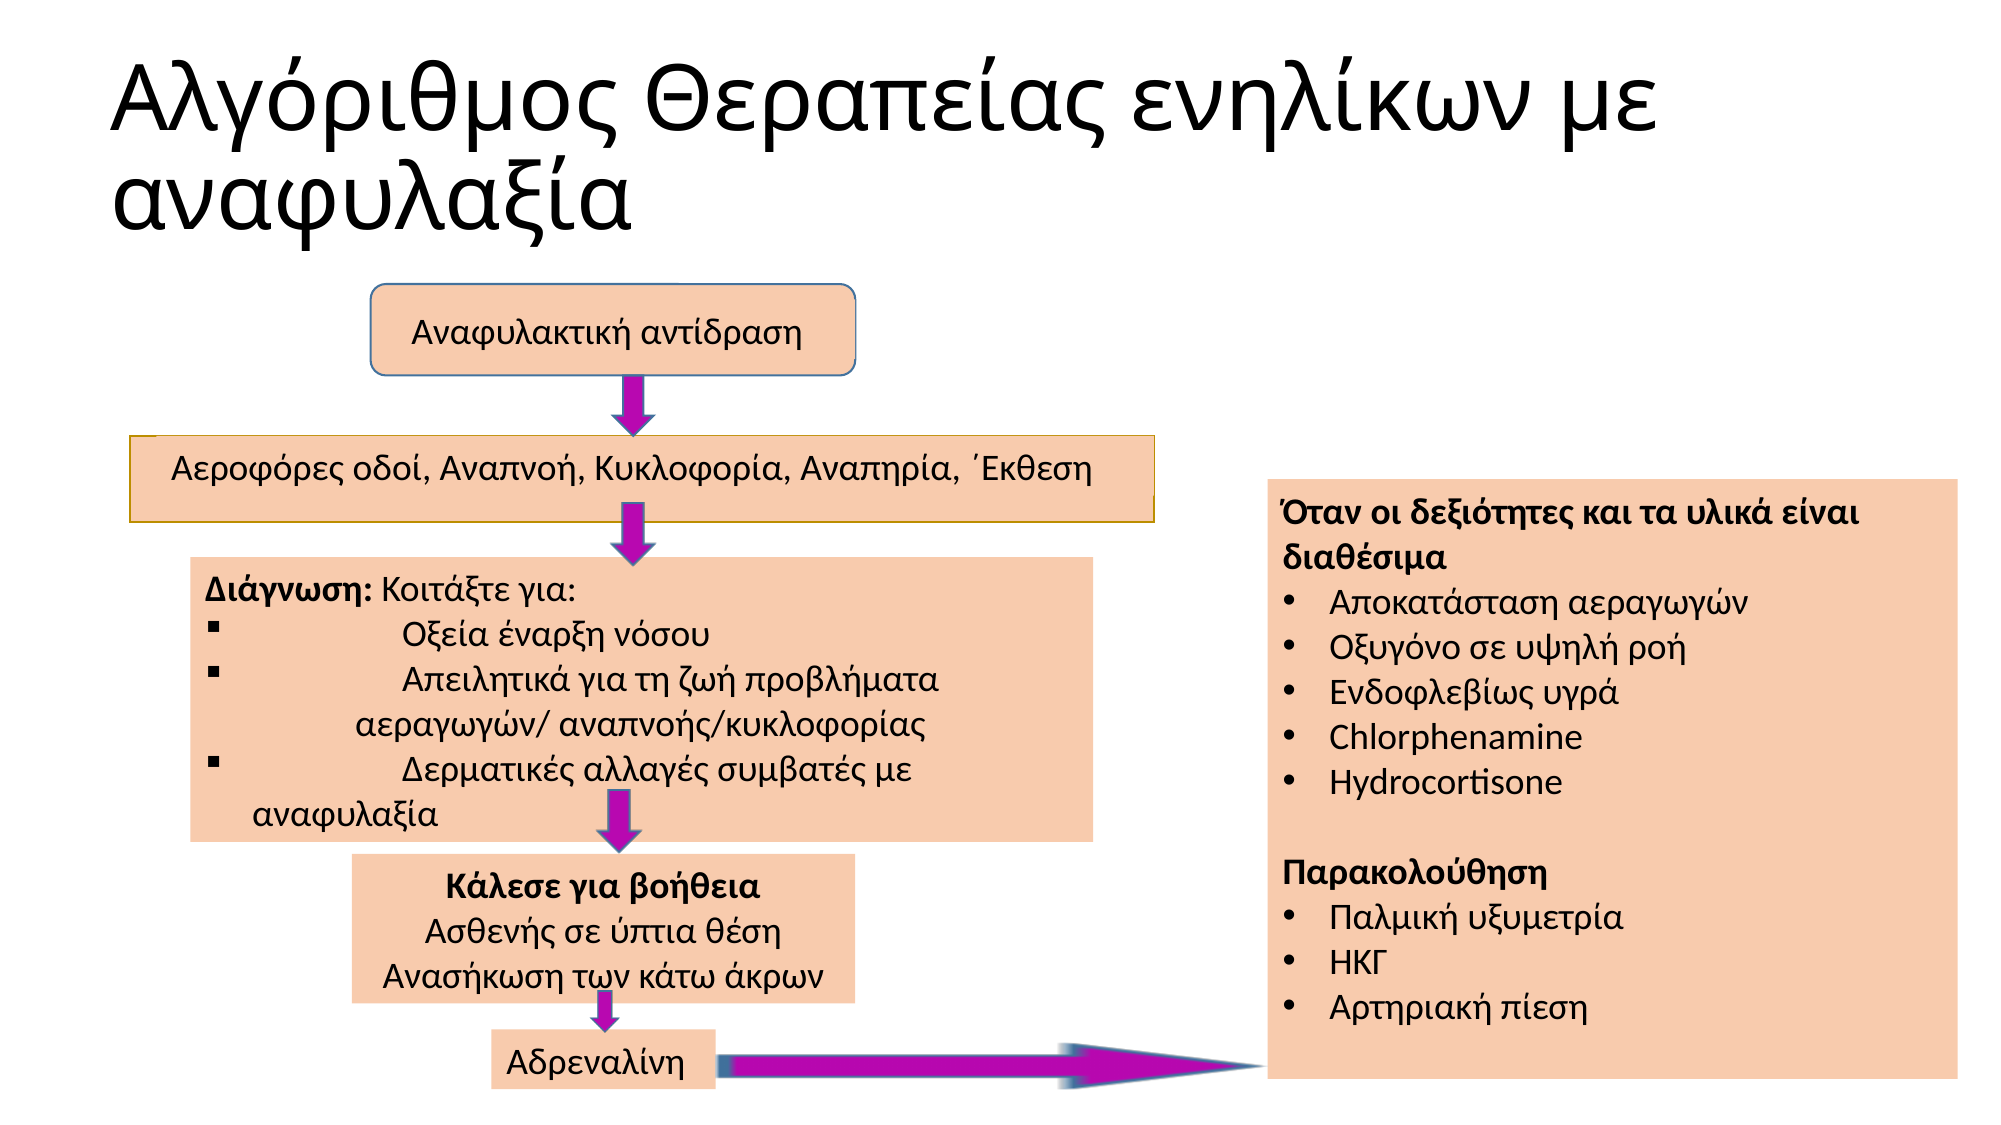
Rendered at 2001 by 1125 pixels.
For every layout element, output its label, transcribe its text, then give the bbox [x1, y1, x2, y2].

picture [719, 790, 1264, 1125]
title Αλγόριθμος Θεραπείας ενηλίκων με αναφυλαξία [95, 41, 1869, 260]
text_box Αδρεναλίνη [491, 1029, 716, 1090]
picture [595, 789, 643, 854]
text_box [129, 284, 1154, 1006]
text_box Όταν οι δεξιότητες και τα υλικά είναι διαθέσιμα Αποκατάσταση αεραγωγών Οξυγόνο σε υψηλή ροή Ενδοφλεβίως υγρά Chlorphenamine Hydrocortisone Παρακολούθηση Παλμική υξυμετρία ΗΚΓ Αρτηριακή πίεση [1267, 479, 1958, 1079]
picture [609, 502, 657, 567]
picture [589, 990, 620, 1033]
